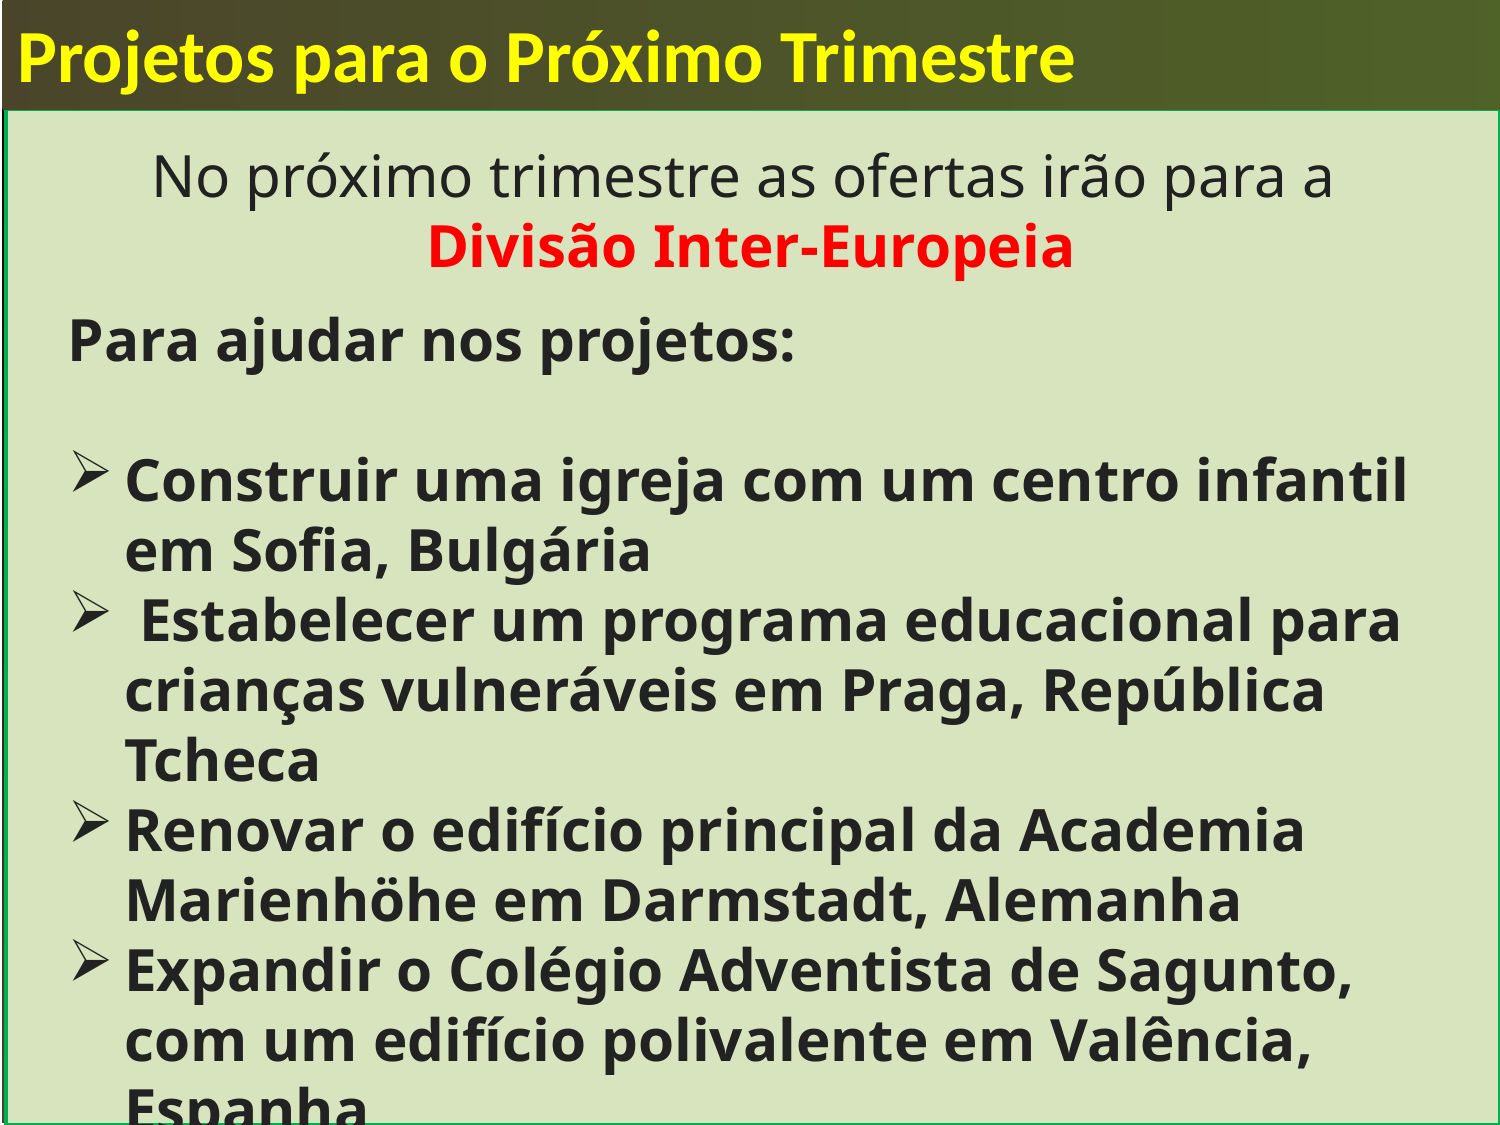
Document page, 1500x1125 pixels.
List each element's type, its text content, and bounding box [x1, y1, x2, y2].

list Projetos para o Próximo Trimestre [2, 0, 1497, 110]
text_box No próximo trimestre as ofertas irão para a Divisão Inter-Europeia [5, 122, 1497, 296]
text_box Para ajudar nos projetos: Construir uma igreja com um centro infantil em Sofia, Bulgária Estabelecer um programa educacional para crianças vulneráveis ​​em Praga, República Tcheca Renovar o edifício principal da Academia Marienhöhe em Darmstadt, Alemanha Expandir o Colégio Adventista de Sagunto, com um edifício polivalente em Valência, Espanha [53, 295, 1471, 1125]
